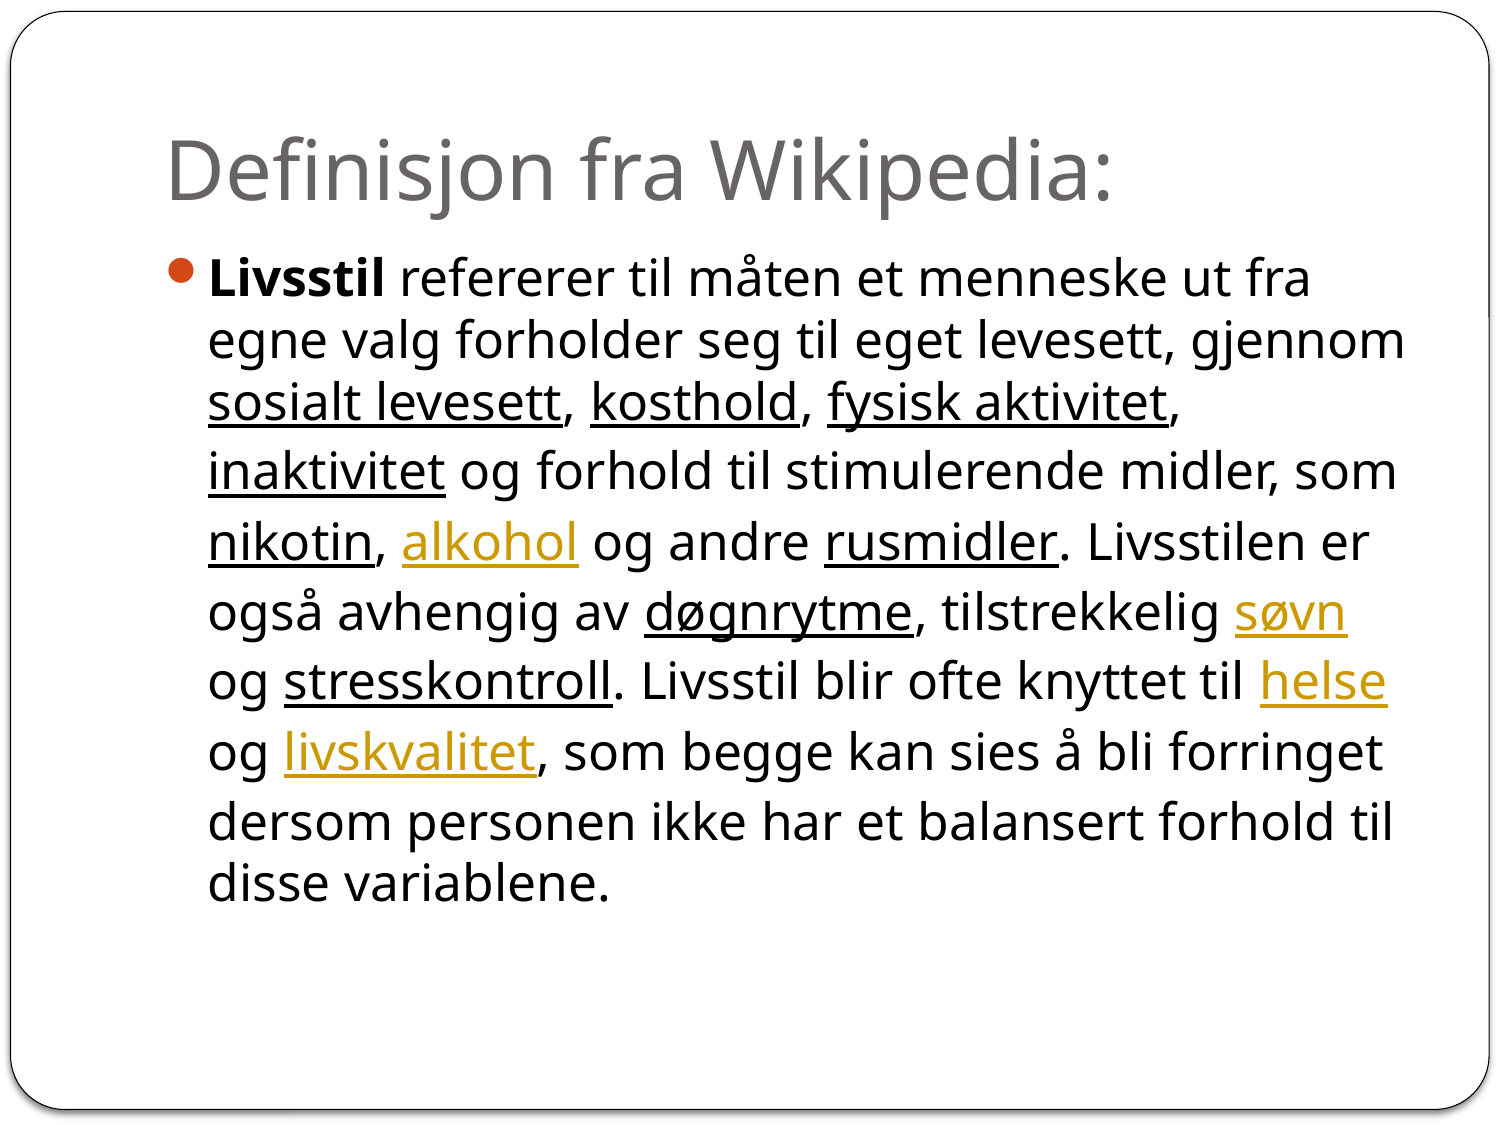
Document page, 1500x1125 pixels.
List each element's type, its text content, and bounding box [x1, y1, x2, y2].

title Definisjon fra Wikipedia: [150, 45, 1425, 233]
list Livsstil refererer til måten et menneske ut fra egne valg forholder seg til eget levesett, gjennom sosialt levesett, kosthold, fysisk aktivitet, inaktivitet og forhold til stimulerende midler, som nikotin, alkohol og andre rusmidler. Livsstilen er også avhengig av døgnrytme, tilstrekkelig søvn og stresskontroll. Livsstil blir ofte knyttet til helse og livskvalitet, som begge kan sies å bli forringet dersom personen ikke har et balansert forhold til disse variablene. [150, 237, 1425, 988]
